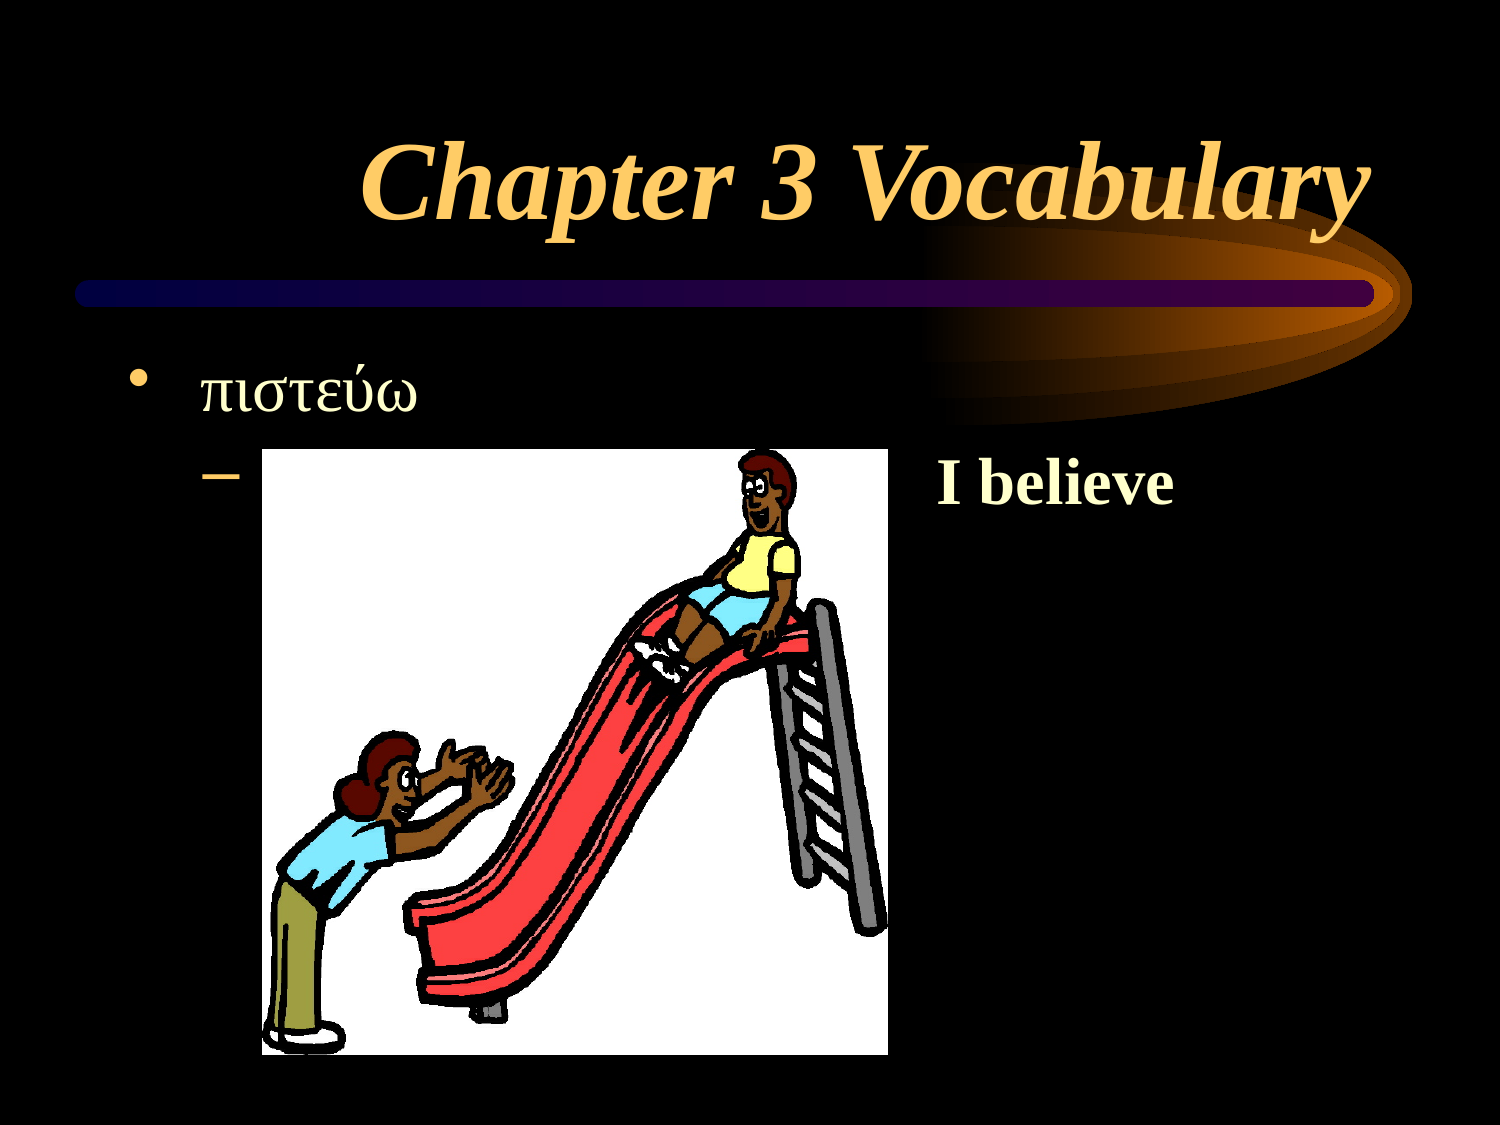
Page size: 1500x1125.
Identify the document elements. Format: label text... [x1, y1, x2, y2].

picture [262, 449, 888, 1055]
list πιστεύω I believe [112, 337, 1388, 1013]
title Chapter 3 Vocabulary [112, 62, 1388, 250]
